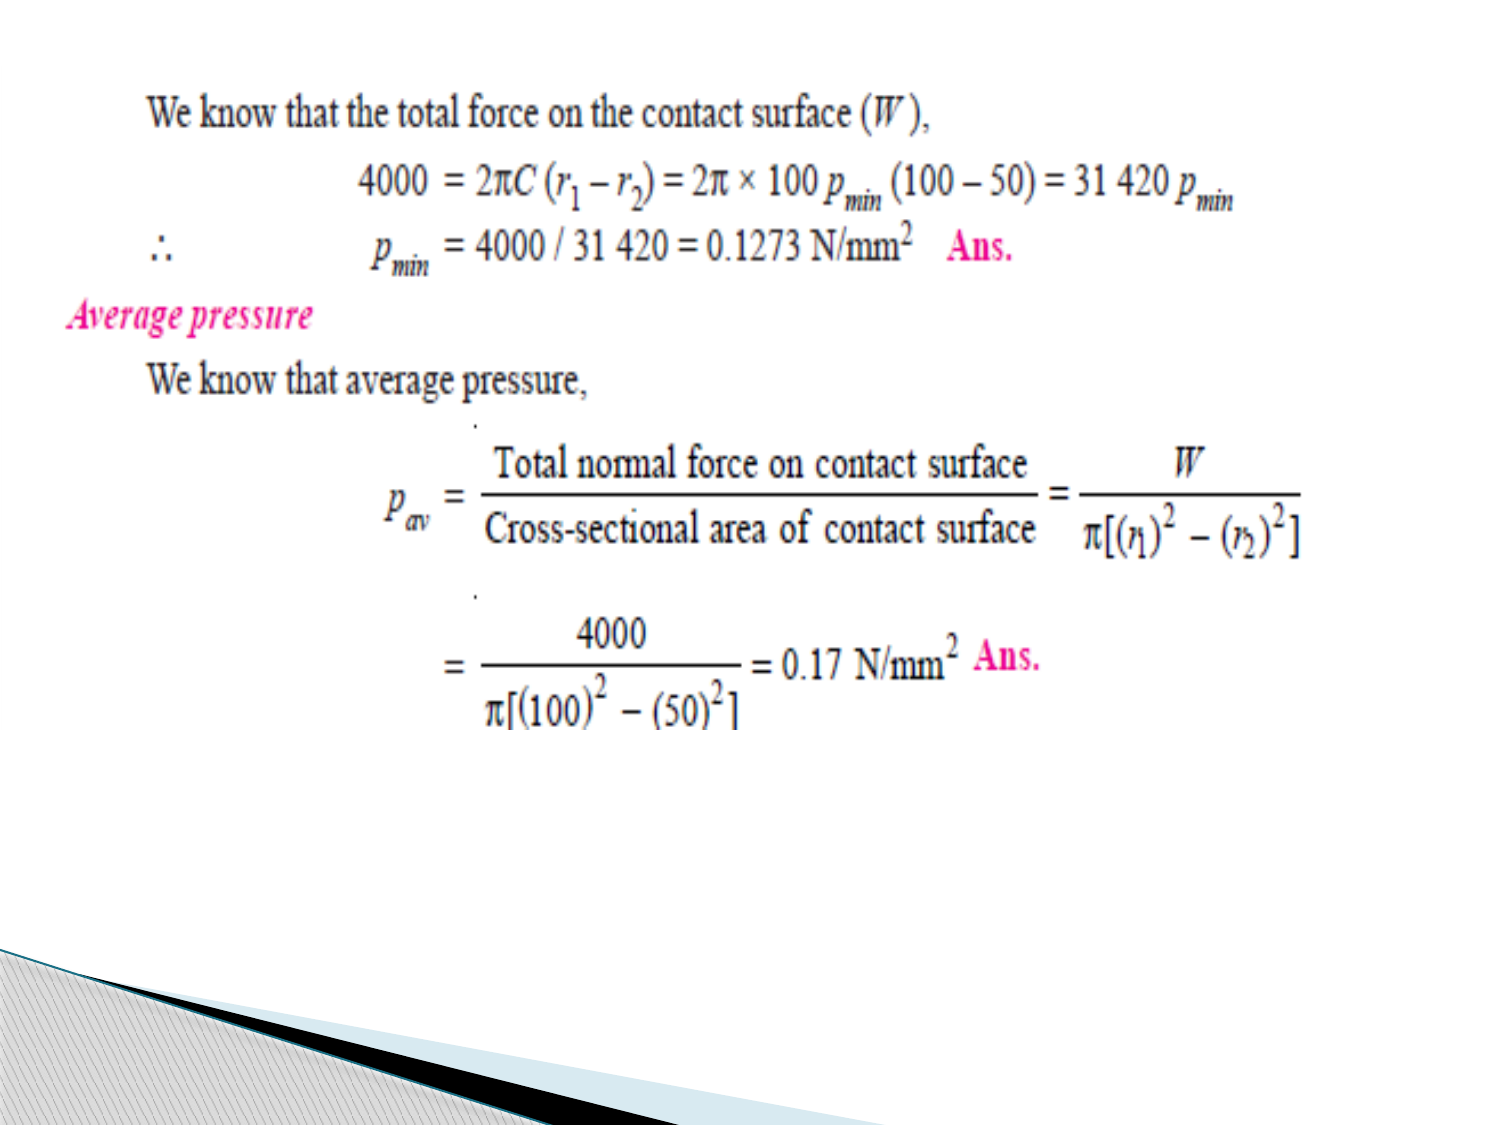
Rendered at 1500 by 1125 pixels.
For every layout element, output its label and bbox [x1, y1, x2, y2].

picture [0, 66, 1436, 730]
